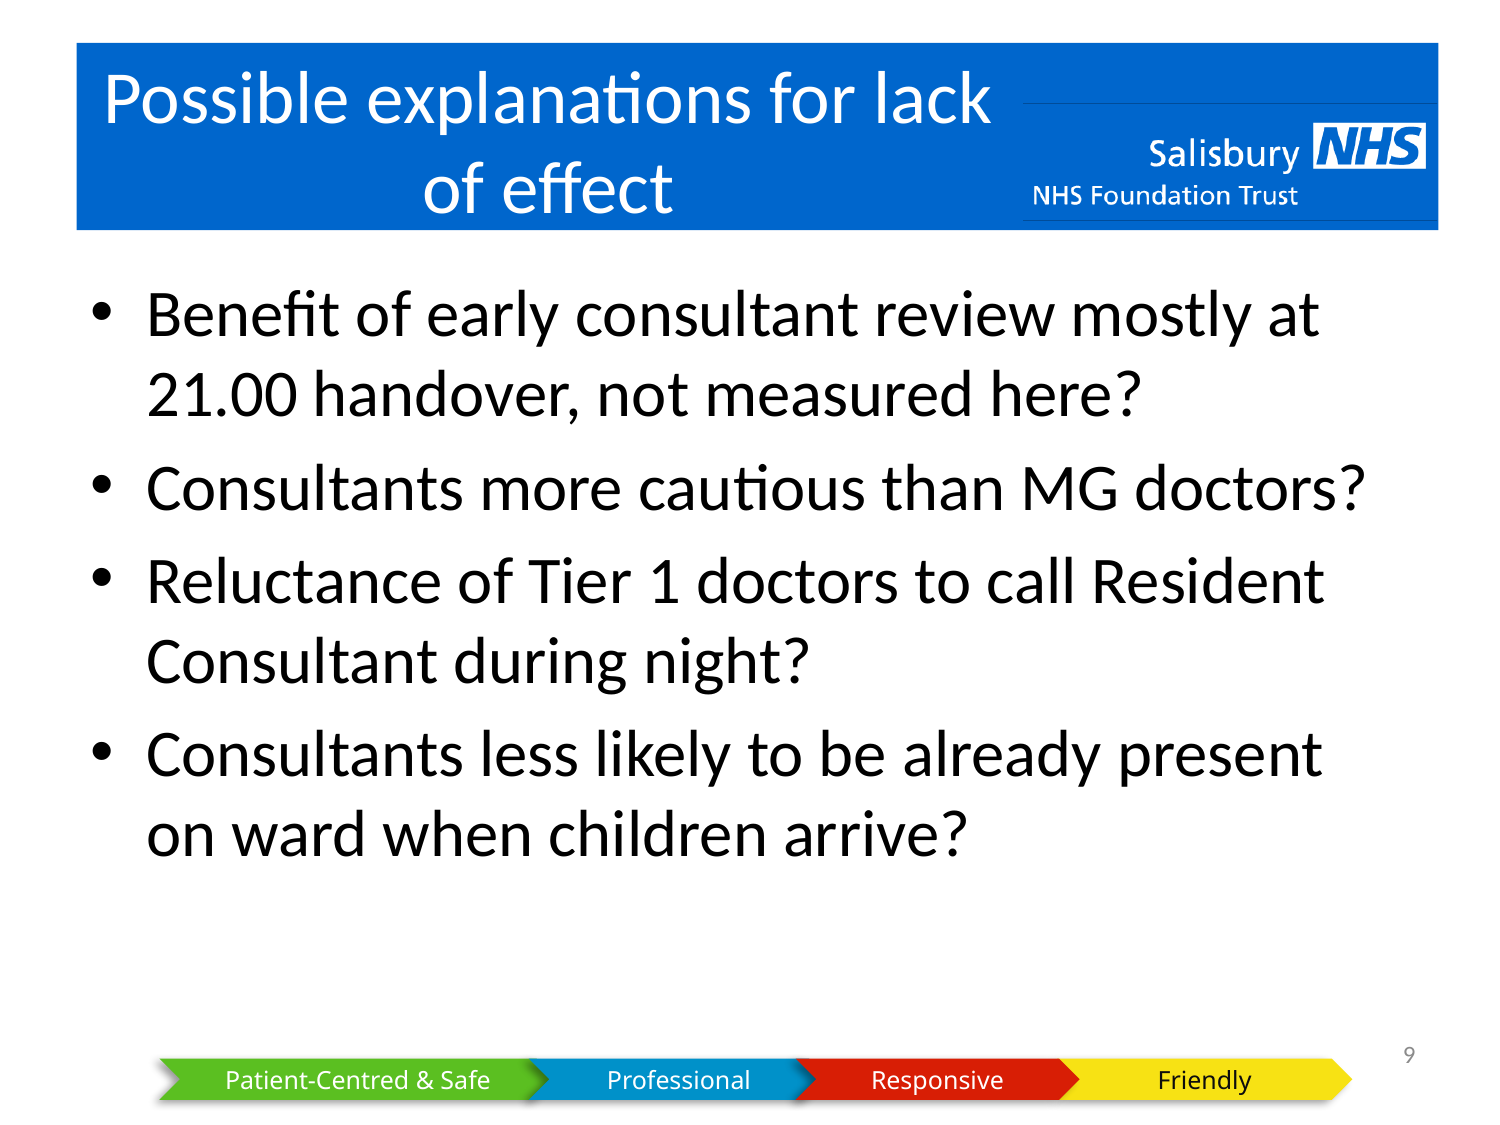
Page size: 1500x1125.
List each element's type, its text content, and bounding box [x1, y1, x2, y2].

slide_number 9 [1352, 1023, 1431, 1084]
picture [1022, 90, 1438, 231]
title Possible explanations for lack of effect [75, 45, 1022, 233]
list Benefit of early consultant review mostly at 21.00 handover, not measured here? Consultants more cautious than MG doctors? Reluctance of Tier 1 doctors to call Resident Consultant during night? Consultants less likely to be already present on ward when children arrive? [75, 262, 1425, 1005]
